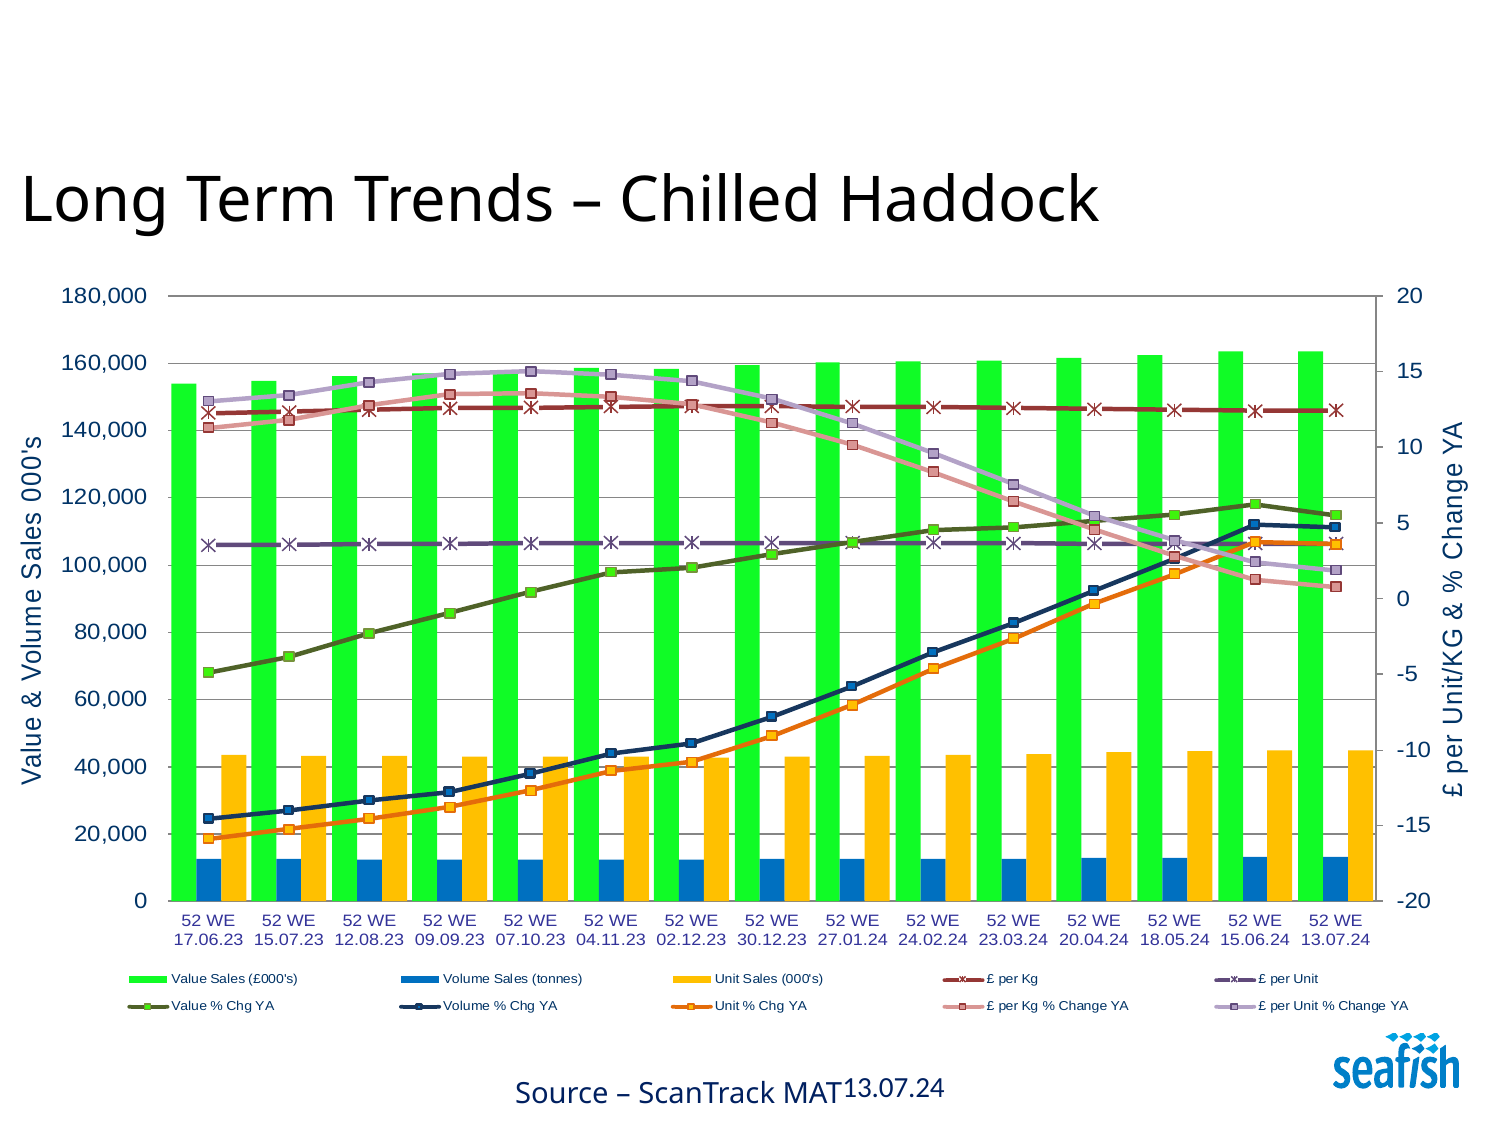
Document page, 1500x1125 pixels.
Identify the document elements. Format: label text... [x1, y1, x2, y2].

text_box Source – ScanTrack MAT [0, 1067, 857, 1117]
title Long Term Trends – Chilled Haddock [5, 158, 1424, 237]
picture [4, 237, 1500, 1034]
picture [837, 1073, 1063, 1113]
